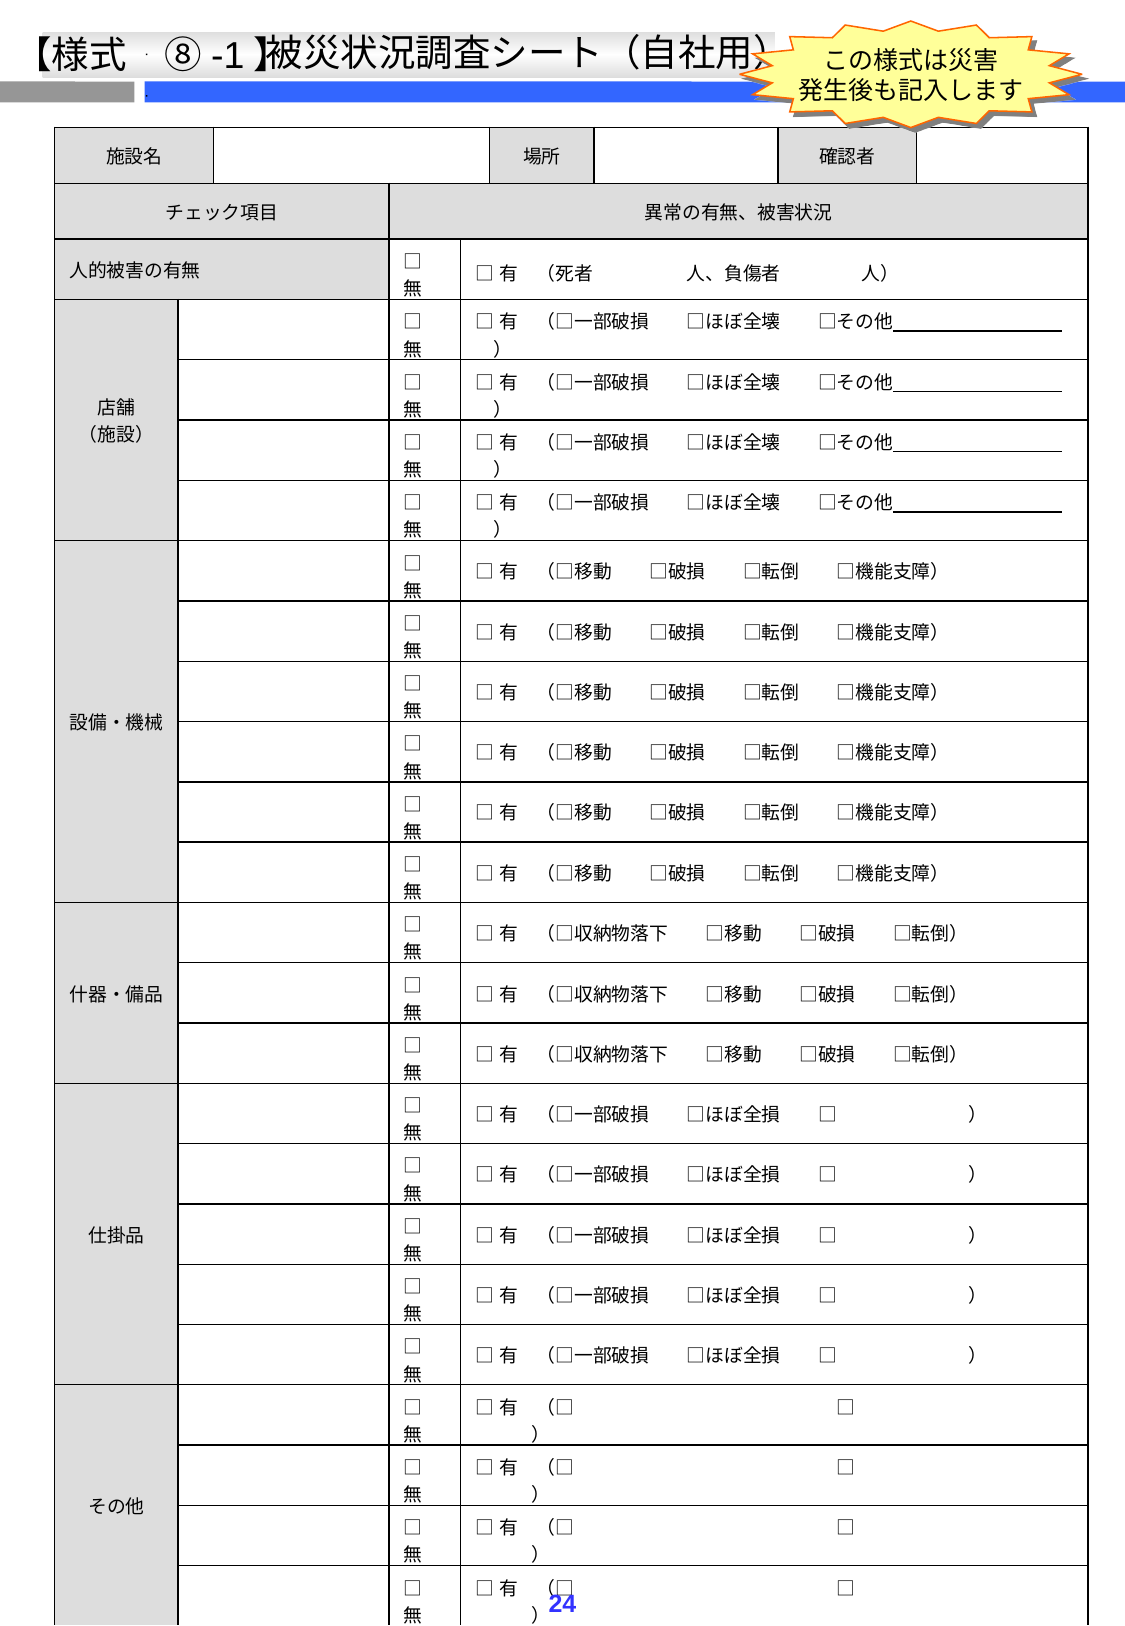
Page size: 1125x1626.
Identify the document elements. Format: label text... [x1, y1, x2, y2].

table_cell [179, 1144, 388, 1203]
table_header 確認者 [779, 128, 916, 183]
table_cell [179, 1566, 388, 1625]
table_cell □無 [390, 1506, 460, 1565]
table_cell □有 （□移動 □破損 □転倒 □機能支障） [461, 722, 1087, 781]
table_cell [179, 1506, 388, 1565]
table_cell □有 （□一部破損 □ほぼ全壊 □その他 ） [461, 421, 1087, 480]
table_cell [179, 783, 388, 841]
text_box この様式は災害 発生後も記入します [739, 21, 1083, 128]
table_cell □無 [390, 1325, 460, 1384]
table_cell □有 （□移動 □破損 □転倒 □機能支障） [461, 783, 1087, 841]
table_cell 設備・機械 [55, 541, 177, 902]
table_cell □有 （□一部破損 □ほぼ全壊 □その他 ） [461, 360, 1087, 419]
table_cell [179, 722, 388, 781]
text_box 24 [533, 1579, 592, 1625]
table_cell □有 （□収納物落下 □移動 □破損 □転倒） [461, 1024, 1087, 1083]
table_cell □無 [390, 1446, 460, 1505]
table_cell □有 （□一部破損 □ほぼ全損 □ ） [461, 1325, 1087, 1384]
table_cell [179, 903, 388, 962]
table_cell □無 [390, 1566, 460, 1625]
table_cell □有 （死者 人、負傷者 人） [461, 240, 1087, 299]
table_cell [179, 1385, 388, 1444]
table_cell □無 [390, 783, 460, 841]
table_cell □無 [390, 1265, 460, 1324]
table_cell [179, 1446, 388, 1505]
text_box 被災状況調査シート（自社用） [251, 21, 806, 82]
table_cell [179, 602, 388, 661]
table_cell 異常の有無、被害状況 [390, 184, 1087, 238]
table_cell [179, 360, 388, 419]
table_cell □有 （□移動 □破損 □転倒 □機能支障） [461, 662, 1087, 721]
table_cell 仕掛品 [55, 1084, 177, 1384]
table_cell 人的被害の有無 [55, 240, 388, 299]
table_cell □有 （□一部破損 □ほぼ全損 □ ） [461, 1205, 1087, 1264]
table_cell □無 [390, 843, 460, 902]
table_cell [179, 421, 388, 480]
table_cell □無 [390, 662, 460, 721]
table_cell [179, 1024, 388, 1083]
table_header 場所 [490, 128, 593, 183]
table_cell □有 （□一部破損 □ほぼ全損 □ ） [461, 1144, 1087, 1203]
table_cell □無 [390, 360, 460, 419]
table_cell □有 （□収納物落下 □移動 □破損 □転倒） [461, 903, 1087, 962]
table_cell □無 [390, 963, 460, 1022]
table_header 施設名 [55, 128, 213, 183]
table_cell 店舗 （施設） [55, 300, 177, 540]
table_cell □無 [390, 903, 460, 962]
table_cell □無 [390, 722, 460, 781]
table_cell □有 （□ □ ） [461, 1566, 1087, 1625]
table_cell [179, 541, 388, 600]
table_cell □有 （□ □ ） [461, 1506, 1087, 1565]
table_cell 什器・備品 [55, 903, 177, 1083]
table_cell [179, 300, 388, 359]
table_header [595, 128, 777, 183]
table_cell □無 [390, 421, 460, 480]
table_cell [179, 1325, 388, 1384]
table_cell [179, 1205, 388, 1264]
table_cell [179, 481, 388, 540]
table_cell □有 （□収納物落下 □移動 □破損 □転倒） [461, 963, 1087, 1022]
table_cell [179, 1084, 388, 1143]
table_cell □有 （□移動 □破損 □転倒 □機能支障） [461, 843, 1087, 902]
table_cell □有 （□ □ ） [461, 1446, 1087, 1505]
table_cell [179, 843, 388, 902]
table_cell □無 [390, 240, 460, 299]
table_cell [179, 662, 388, 721]
table_cell □無 [390, 541, 460, 600]
table_cell □有 （□一部破損 □ほぼ全壊 □その他 ） [461, 300, 1087, 359]
table_cell □無 [390, 602, 460, 661]
table_cell □有 （□移動 □破損 □転倒 □機能支障） [461, 541, 1087, 600]
table_cell □有 （□移動 □破損 □転倒 □機能支障） [461, 602, 1087, 661]
table_cell □無 [390, 1084, 460, 1143]
table_cell □無 [390, 1024, 460, 1083]
table_header [917, 128, 1087, 183]
table_cell □無 [390, 1205, 460, 1264]
table_cell [179, 1265, 388, 1324]
table_cell □無 [390, 1385, 460, 1444]
table_cell その他 [55, 1385, 177, 1625]
table_cell [179, 963, 388, 1022]
table_cell □有 （□一部破損 □ほぼ全損 □ ） [461, 1265, 1087, 1324]
table_cell チェック項目 [55, 184, 388, 238]
table_cell □有 （□ □ ） [461, 1385, 1087, 1444]
text_box 【様式 ⑧-1】 [0, 24, 343, 84]
table_cell □有 （□一部破損 □ほぼ全壊 □その他 ） [461, 481, 1087, 540]
table_cell □無 [390, 300, 460, 359]
table_cell □無 [390, 481, 460, 540]
table_cell □無 [390, 1144, 460, 1203]
table_header [214, 128, 489, 183]
table_cell □有 （□一部破損 □ほぼ全損 □ ） [461, 1084, 1087, 1143]
